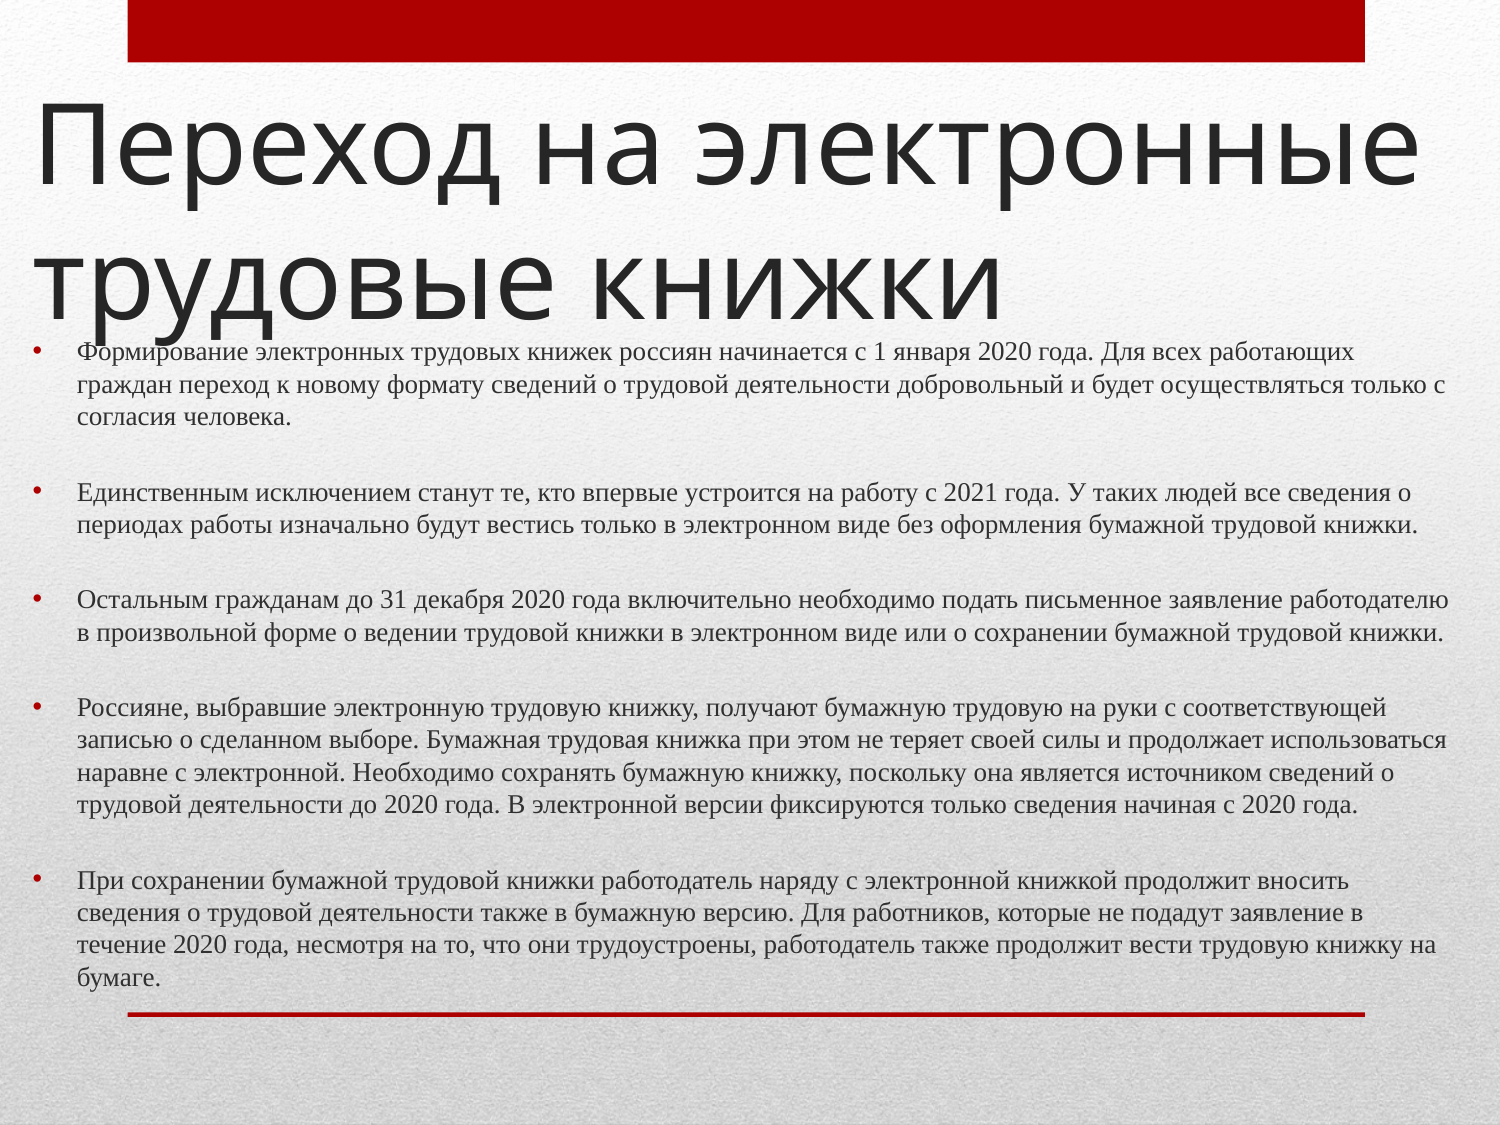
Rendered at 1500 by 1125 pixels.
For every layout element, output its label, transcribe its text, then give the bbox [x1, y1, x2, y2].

list Формирование электронных трудовых книжек россиян начинается с 1 января 2020 года. Для всех работающих граждан переход к новому формату сведений о трудовой деятельности добровольный и будет осуществляться только с согласия человека. Единственным исключением станут те, кто впервые устроится на работу с 2021 года. У таких людей все сведения о периодах работы изначально будут вестись только в электронном виде без оформления бумажной трудовой книжки. Остальным гражданам до 31 декабря 2020 года включительно необходимо подать письменное заявление работодателю в произвольной форме о ведении трудовой книжки в электронном виде или о сохранении бумажной трудовой книжки. Россияне, выбравшие электронную трудовую книжку, получают бумажную трудовую на руки с соответствующей записью о сделанном выборе. Бумажная трудовая книжка при этом не теряет своей силы и продолжает использоваться наравне с электронной. Необходимо сохранять бумажную книжку, поскольку она является источником сведений о трудовой деятельности до 2020 года. В электронной версии фиксируются только сведения начиная с 2020 года. При сохранении бумажной трудовой книжки работодатель наряду с электронной книжкой продолжит вносить сведения о трудовой деятельности также в бумажную версию. Для работников, которые не подадут заявление в течение 2020 года, несмотря на то, что они трудоустроены, работодатель также продолжит вести трудовую книжку на бумаге. [17, 326, 1471, 1000]
title Переход на электронные трудовые книжки [17, 54, 1459, 326]
